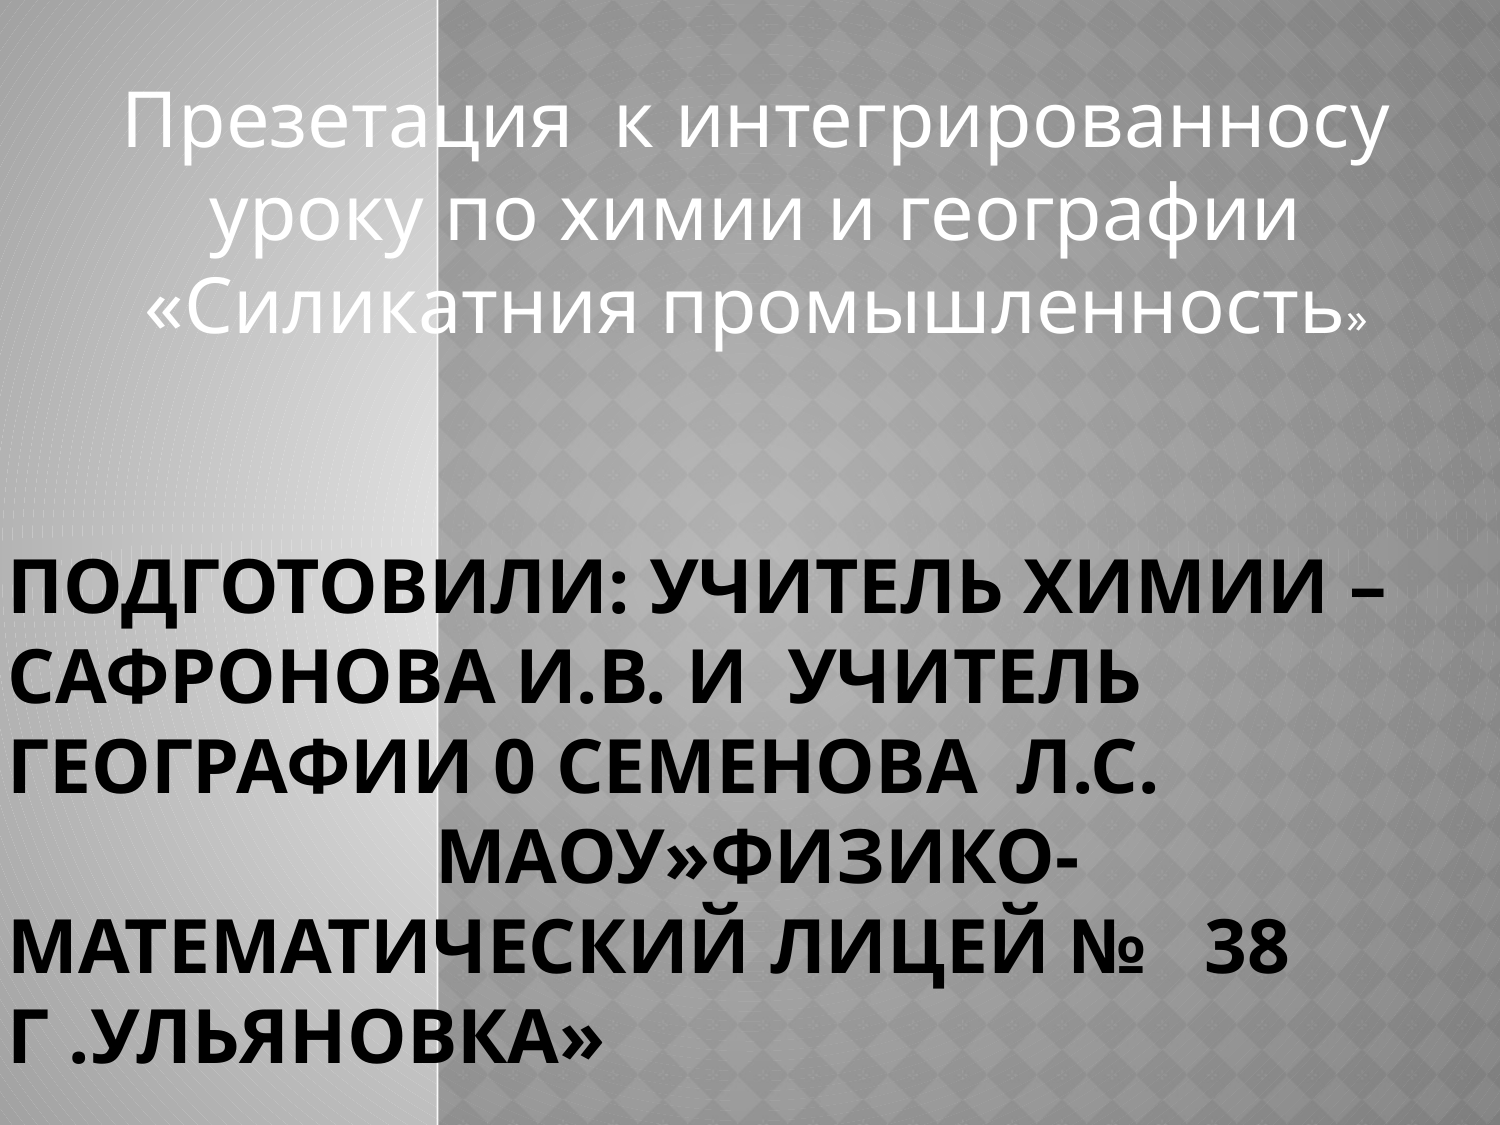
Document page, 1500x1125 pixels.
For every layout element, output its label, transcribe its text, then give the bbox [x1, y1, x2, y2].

title Подготовили: учитель химии – Сафронова И.В. И учитель географии 0 Семенова Л.С. МАОУ»Физико-математический лицей № 38 г .Ульяновка» [0, 421, 1407, 1079]
subtitle Презетация к интегрированносу уроку по химии и географии «Силикатния промышленность» [71, 70, 1442, 422]
